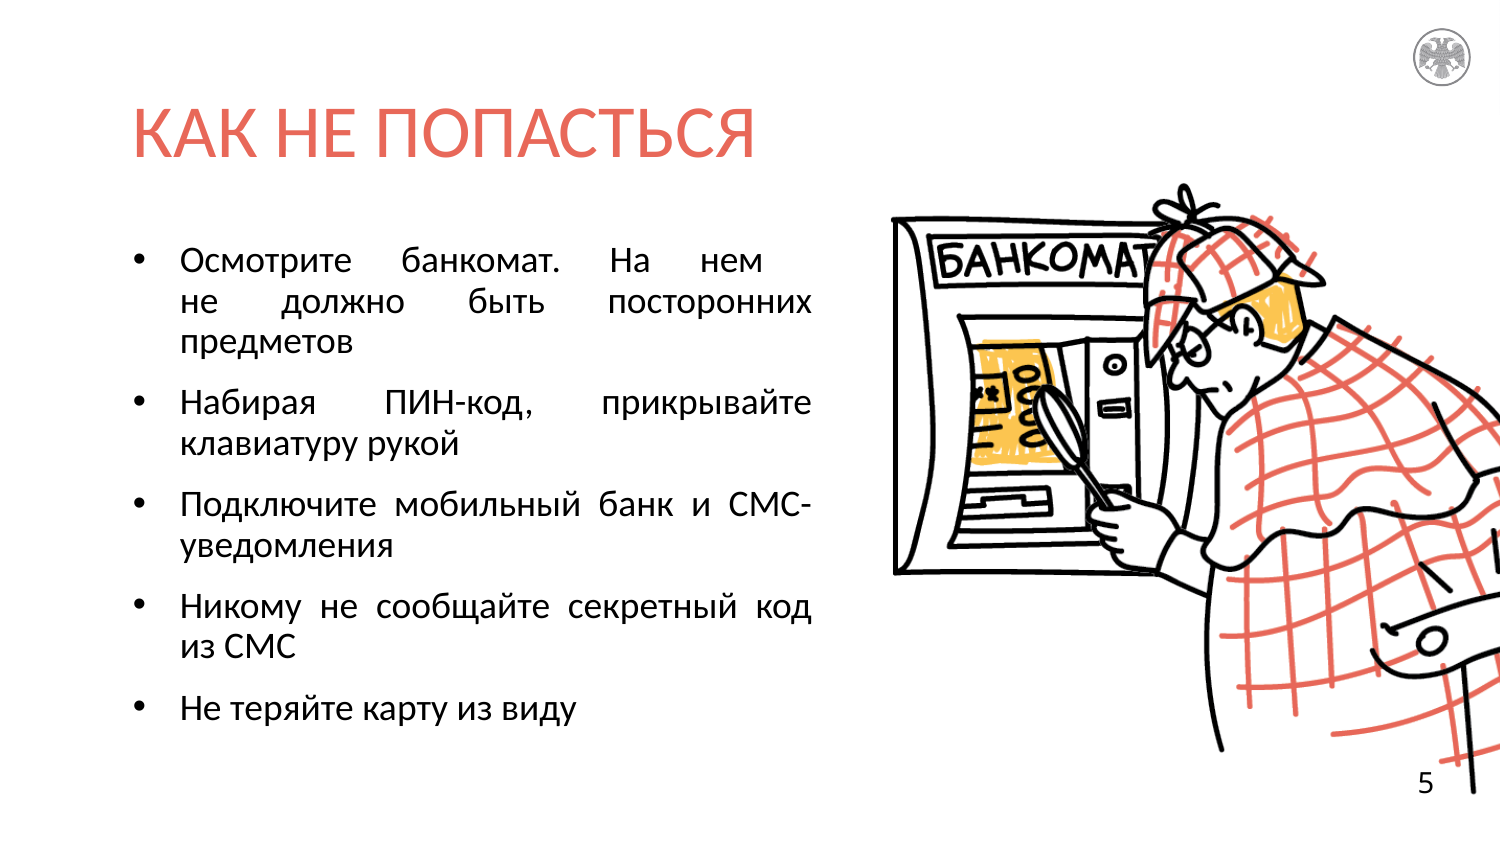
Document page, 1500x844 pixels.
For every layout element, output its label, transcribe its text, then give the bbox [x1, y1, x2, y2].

subtitle Осмотрите банкомат. На нем не должно быть посторонних предметов Набирая ПИН-код, прикрывайте клавиатуру рукой Подключите мобильный банк и СМС-уведомления Никому не сообщайте секретный код из СМС Не теряйте карту из виду [117, 232, 805, 753]
title КАК НЕ ПОПАСТЬСЯ [117, 91, 805, 188]
picture [805, 0, 1500, 844]
